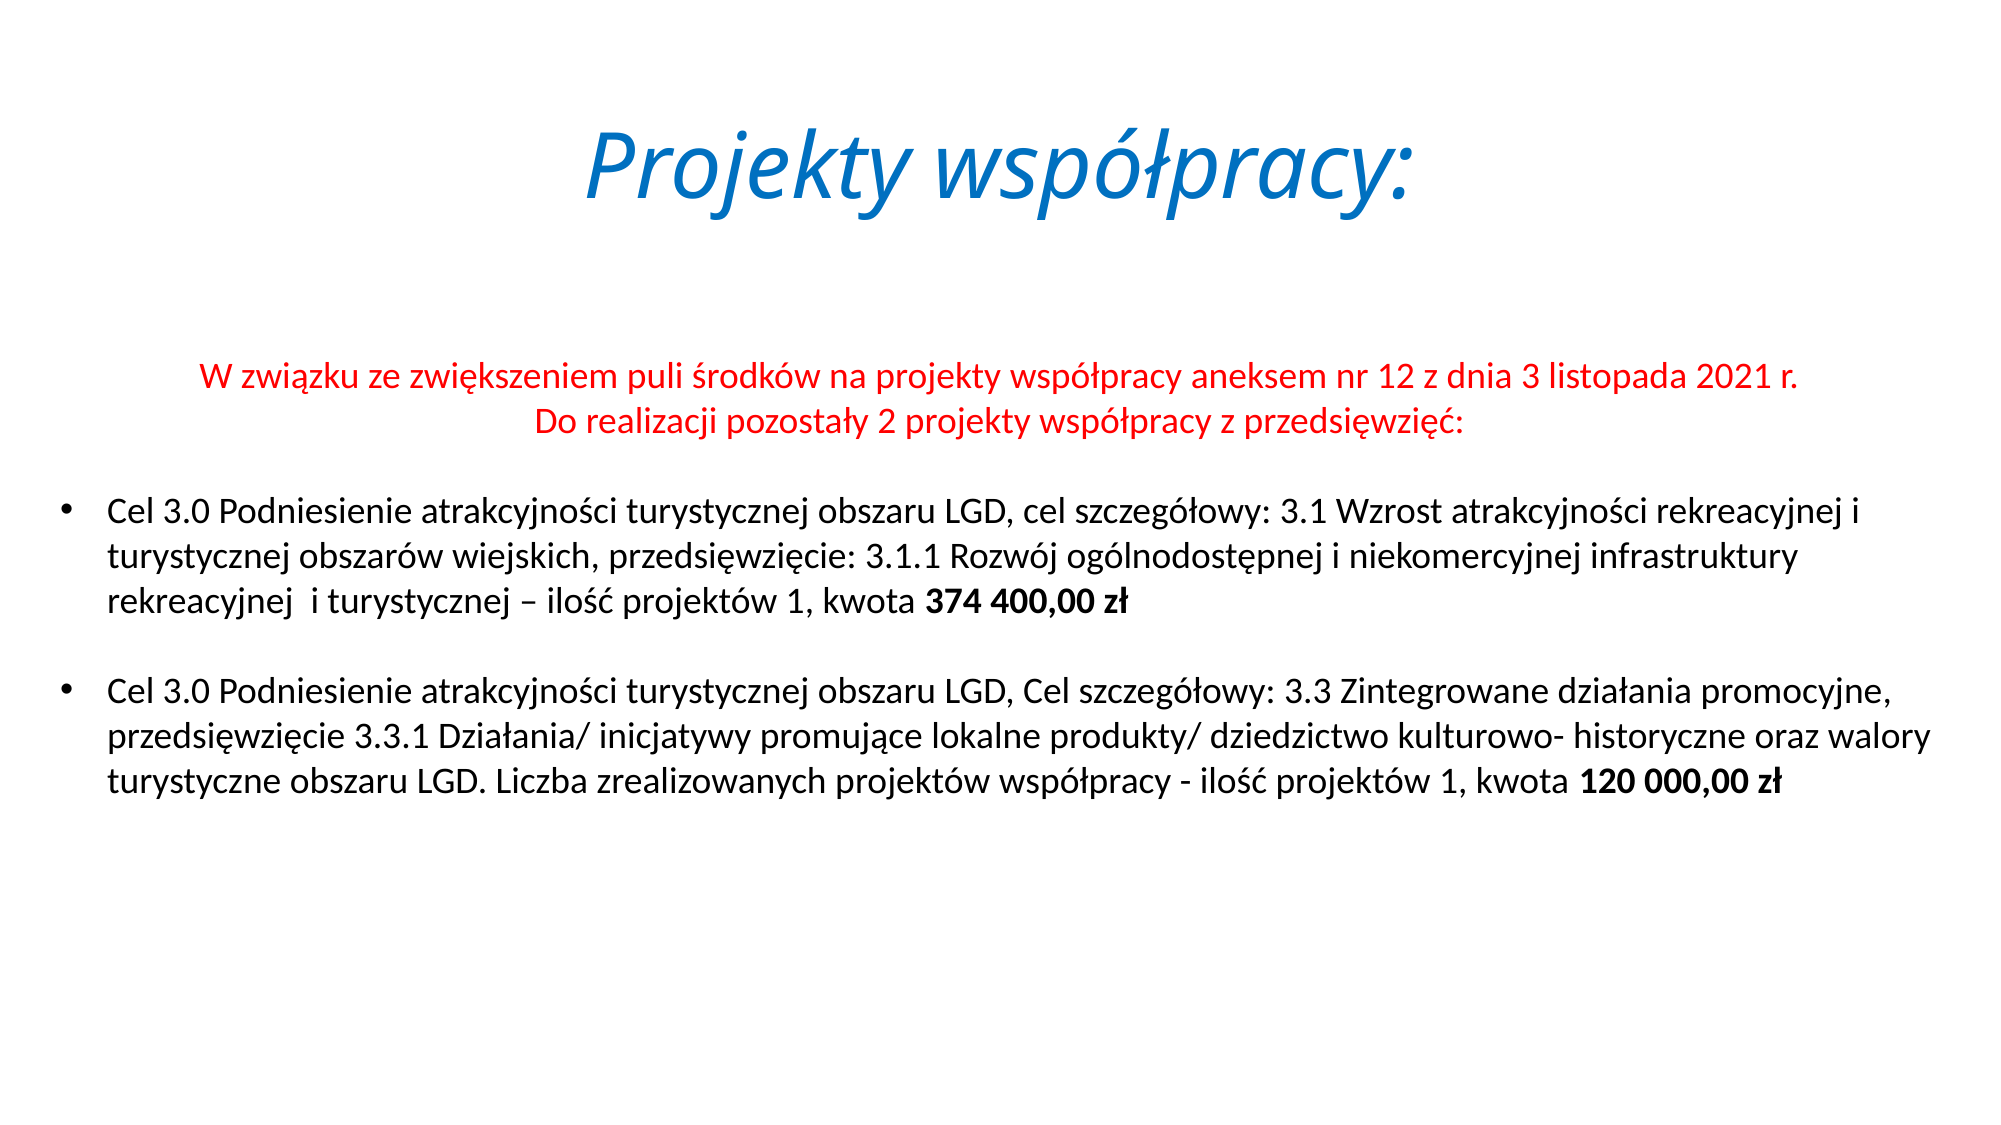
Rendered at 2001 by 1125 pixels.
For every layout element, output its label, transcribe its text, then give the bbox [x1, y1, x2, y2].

text_box W związku ze zwiększeniem puli środków na projekty współpracy aneksem nr 12 z dnia 3 listopada 2021 r. Do realizacji pozostały 2 projekty współpracy z przedsięwzięć: Cel 3.0 Podniesienie atrakcyjności turystycznej obszaru LGD, cel szczegółowy: 3.1 Wzrost atrakcyjności rekreacyjnej i turystycznej obszarów wiejskich, przedsięwzięcie: 3.1.1 Rozwój ogólnodostępnej i niekomercyjnej infrastruktury rekreacyjnej i turystycznej – ilość projektów 1, kwota 374 400,00 zł Cel 3.0 Podniesienie atrakcyjności turystycznej obszaru LGD, Cel szczegółowy: 3.3 Zintegrowane działania promocyjne, przedsięwzięcie 3.3.1 Działania/ inicjatywy promujące lokalne produkty/ dziedzictwo kulturowo- historyczne oraz walory turystyczne obszaru LGD. Liczba zrealizowanych projektów współpracy - ilość projektów 1, kwota 120 000,00 zł [45, 298, 1955, 943]
title Projekty współpracy: [137, 59, 1863, 278]
